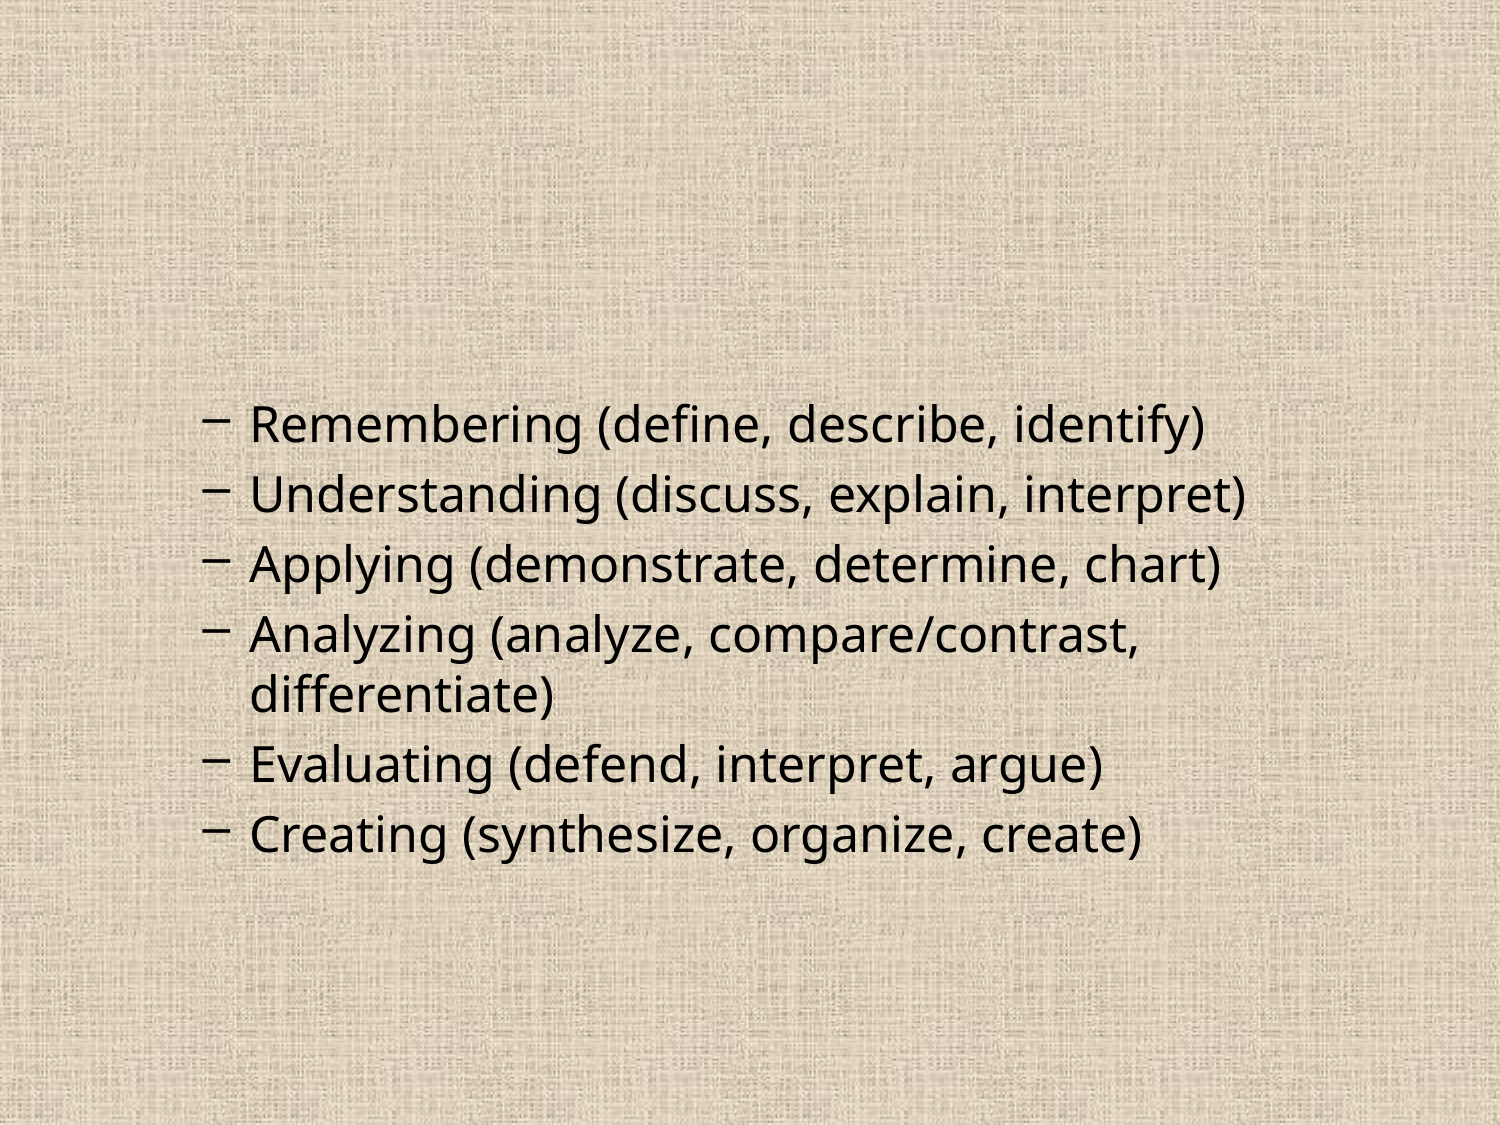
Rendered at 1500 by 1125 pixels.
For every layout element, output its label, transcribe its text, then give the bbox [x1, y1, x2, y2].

picture [0, 0, 1500, 1125]
list Remembering (define, describe, identify) Understanding (discuss, explain, interpret) Applying (demonstrate, determine, chart) Analyzing (analyze, compare/contrast, differentiate) Evaluating (defend, interpret, argue) Creating (synthesize, organize, create) [112, 324, 1388, 1000]
